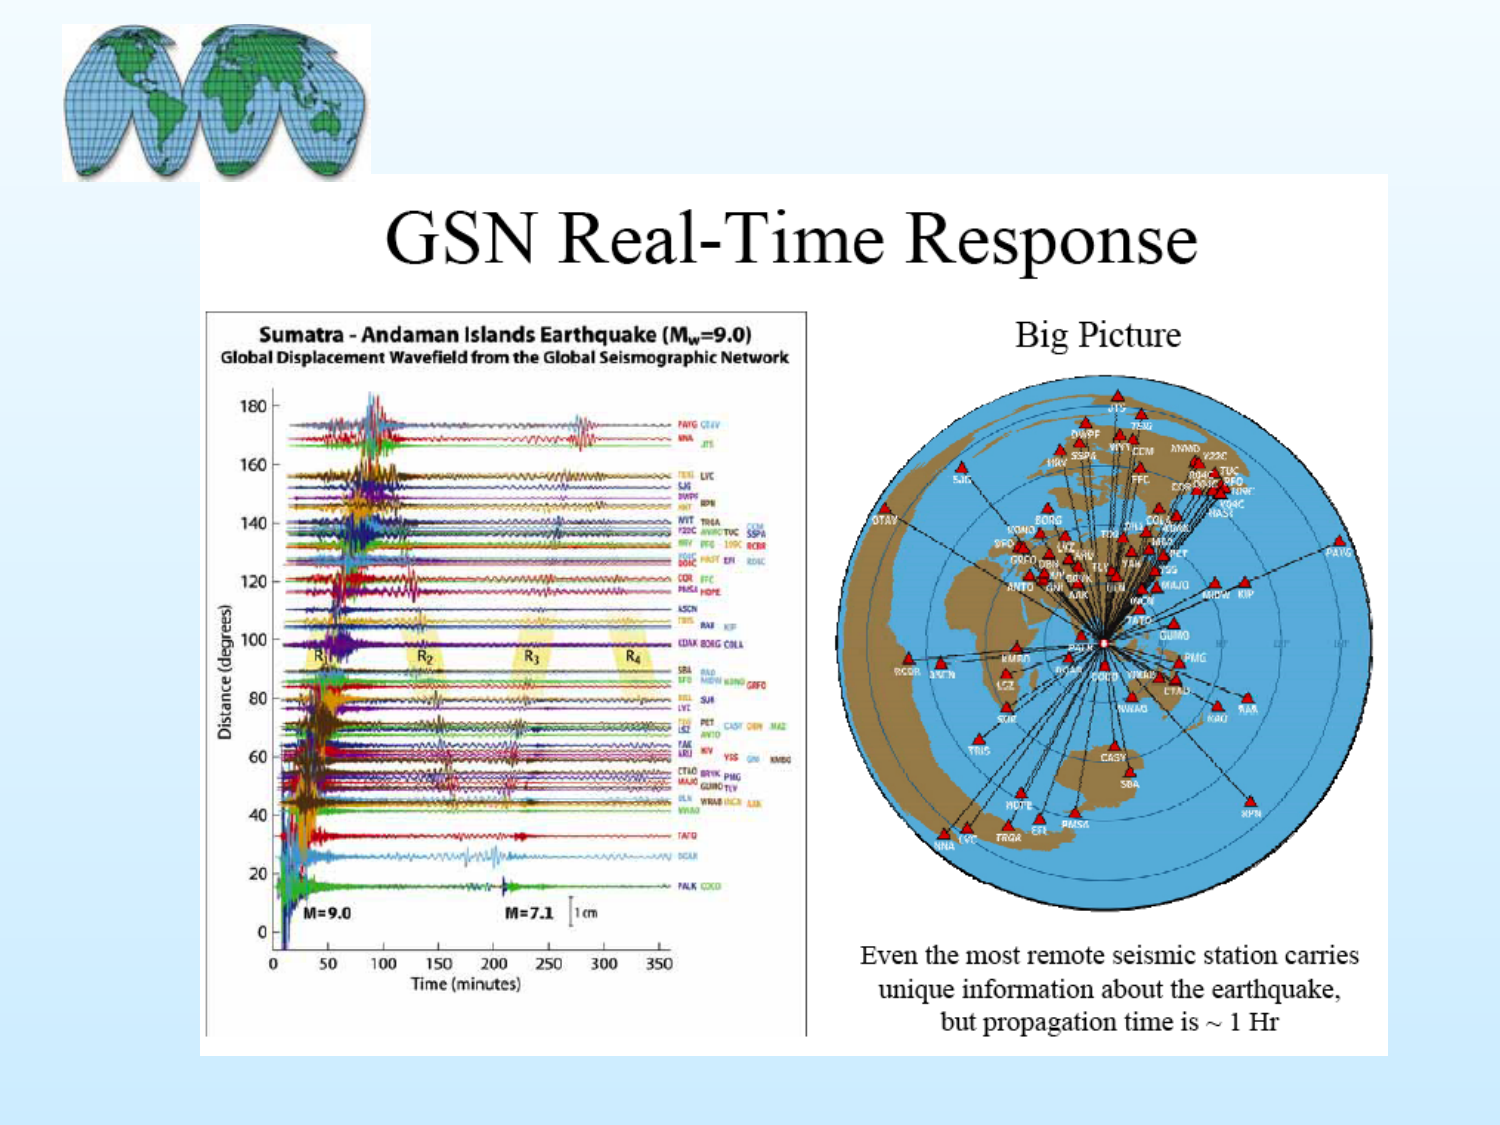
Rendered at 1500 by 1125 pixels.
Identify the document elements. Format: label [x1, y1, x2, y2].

picture [62, 24, 1388, 1056]
